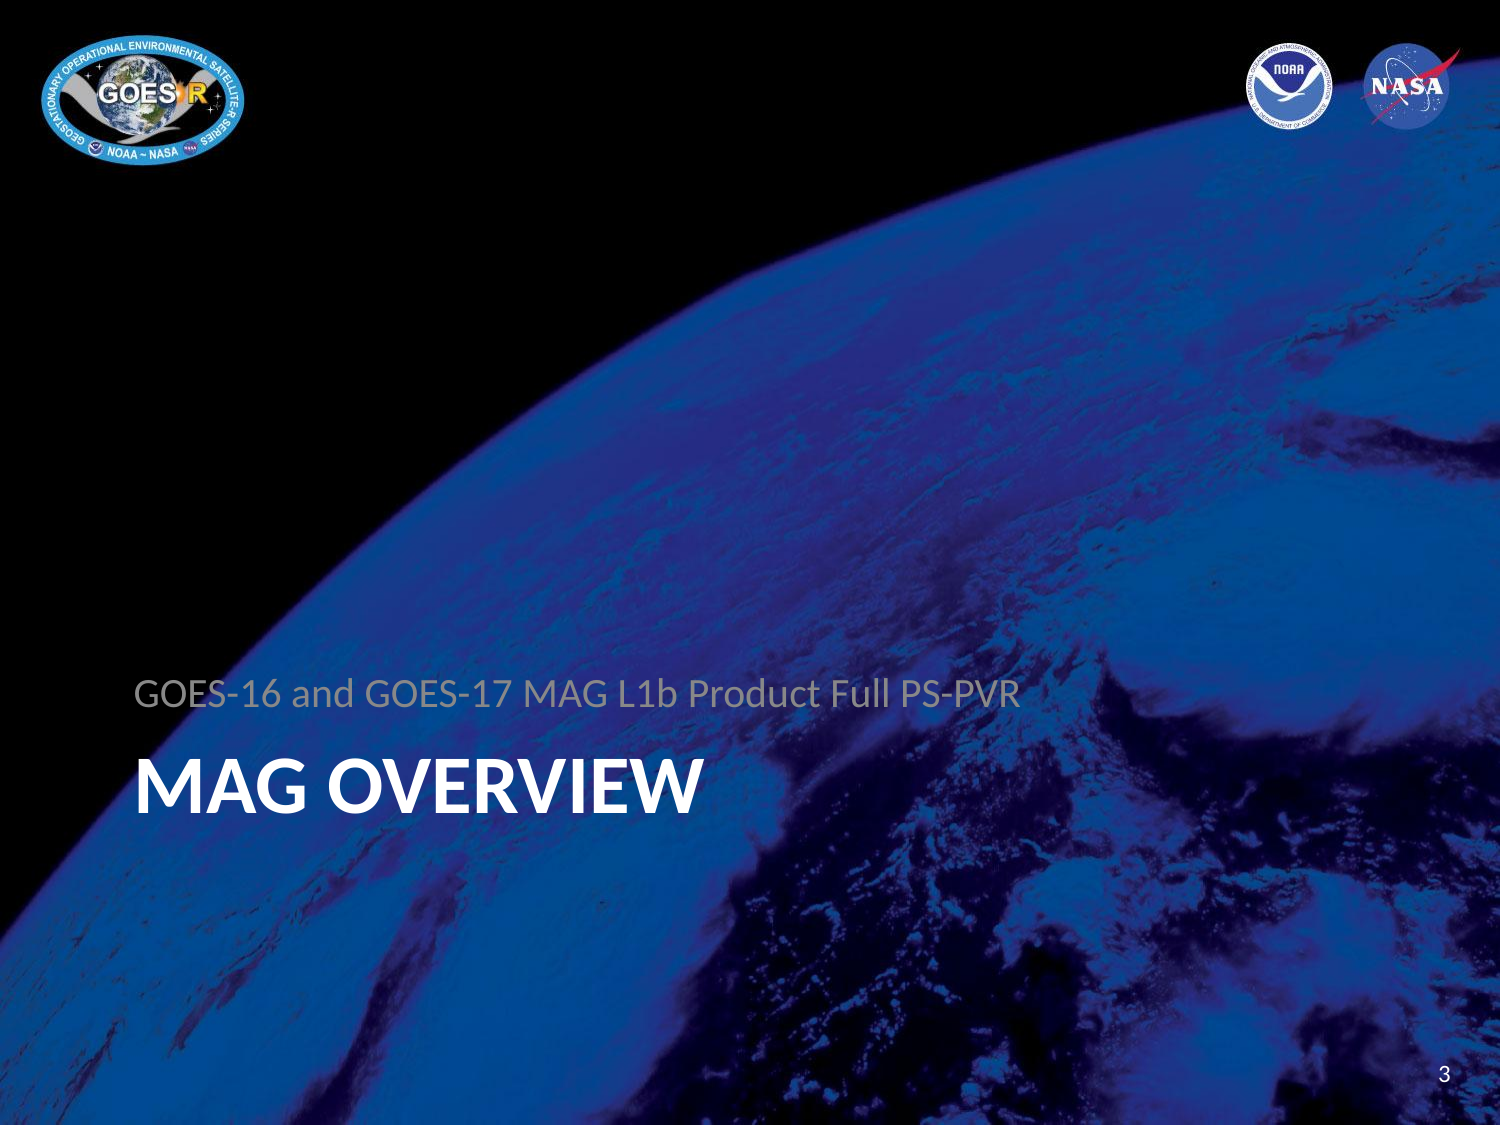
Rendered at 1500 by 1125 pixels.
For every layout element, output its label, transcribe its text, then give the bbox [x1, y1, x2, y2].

picture [0, 0, 1500, 1125]
list GOES-16 and GOES-17 MAG L1b Product Full PS-PVR [118, 476, 1394, 723]
slide_number 3 [1353, 1042, 1466, 1103]
title MAG OVERVIEW [118, 723, 1394, 947]
